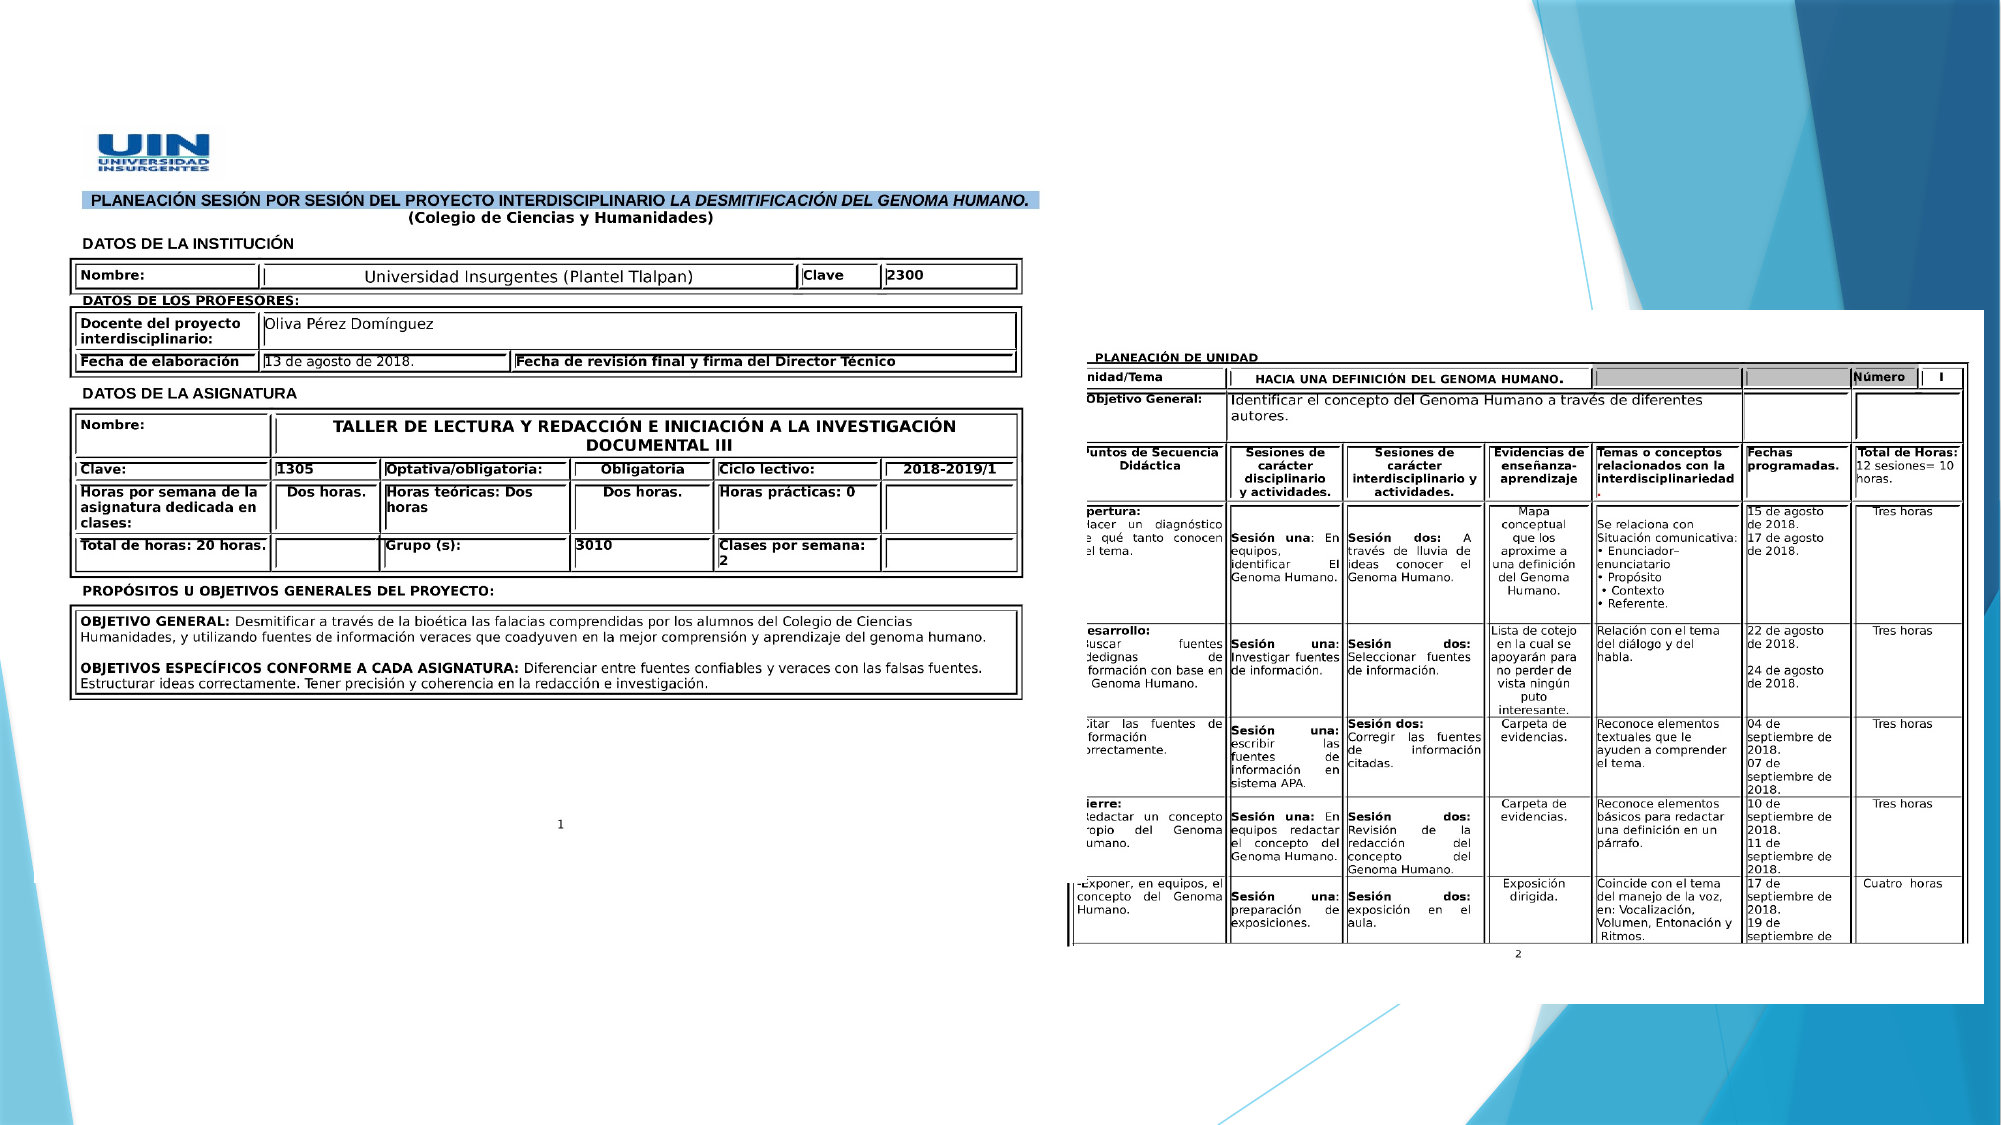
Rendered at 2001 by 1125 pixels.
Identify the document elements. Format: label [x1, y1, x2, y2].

list [1051, 310, 1985, 1005]
picture [33, 69, 1088, 884]
